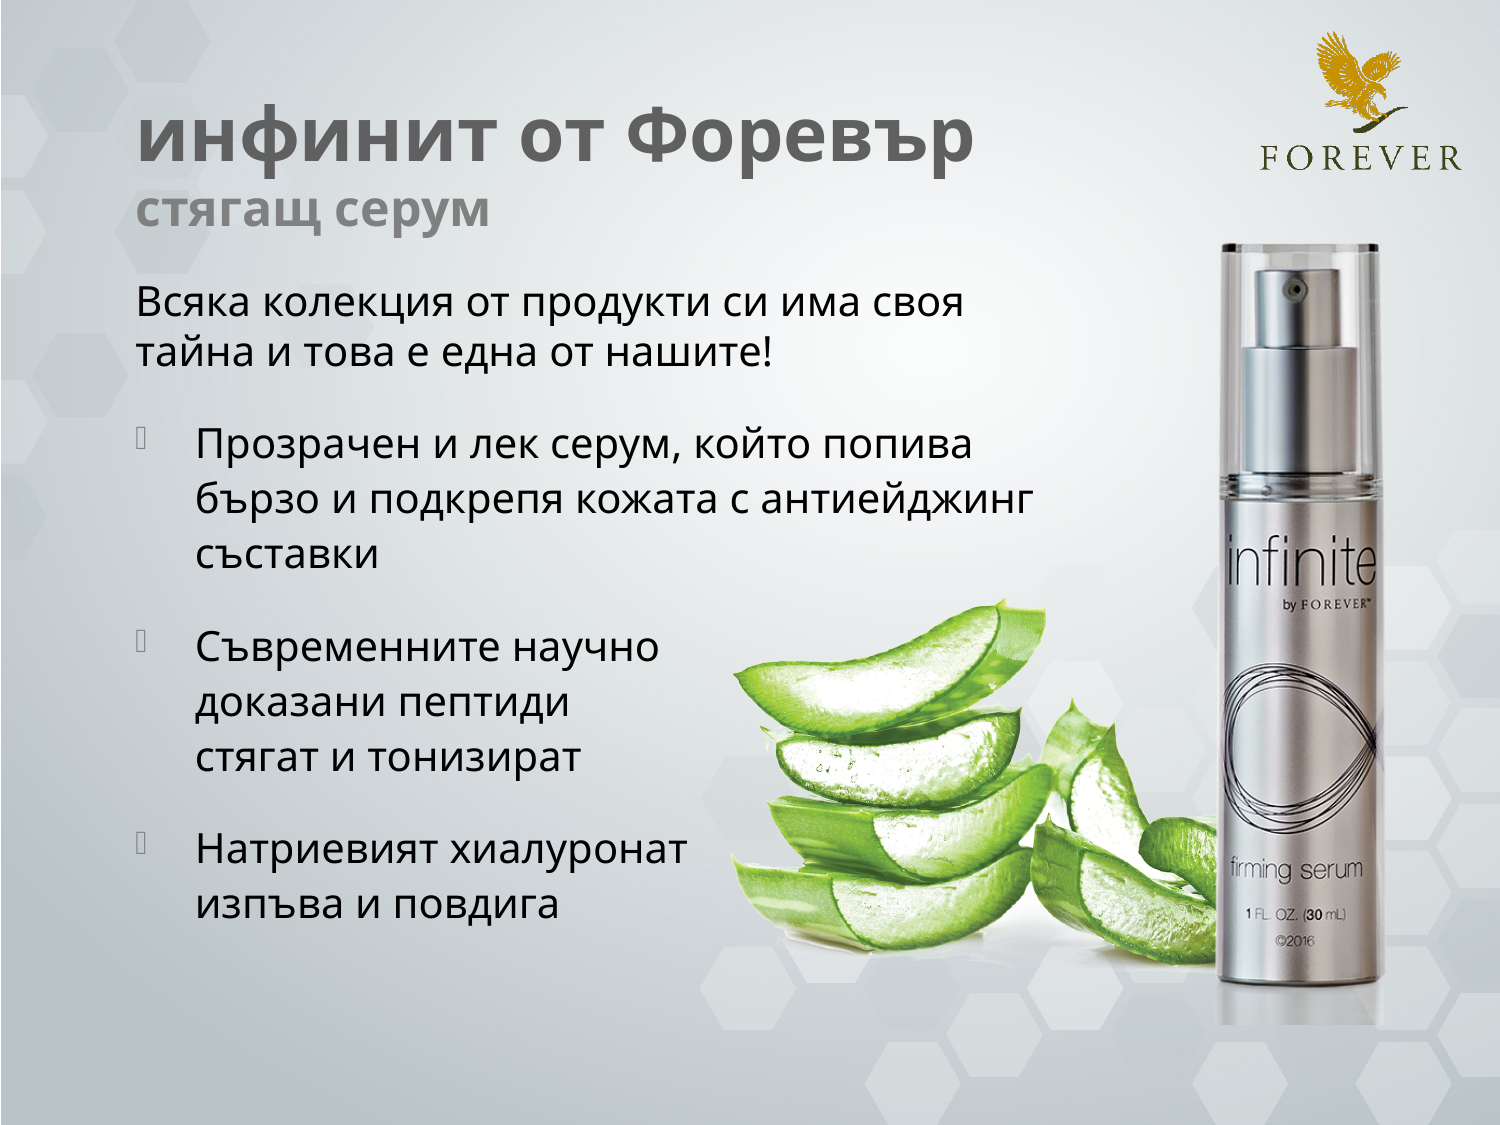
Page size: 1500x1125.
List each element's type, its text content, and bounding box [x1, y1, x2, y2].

text_box Всяка колекция от продукти си има своя тайна и това е една от нашите! Прозрачен и лек серум, който попива бързо и подкрепя кожата с антиейджинг съставки Съвременните научно доказани пептиди стягат и тонизират Натриевият хиалуронат изпъва и повдига [120, 267, 1081, 935]
picture [0, 0, 1500, 1125]
text_box инфинит от Форевър стягащ серум [120, 78, 1238, 244]
